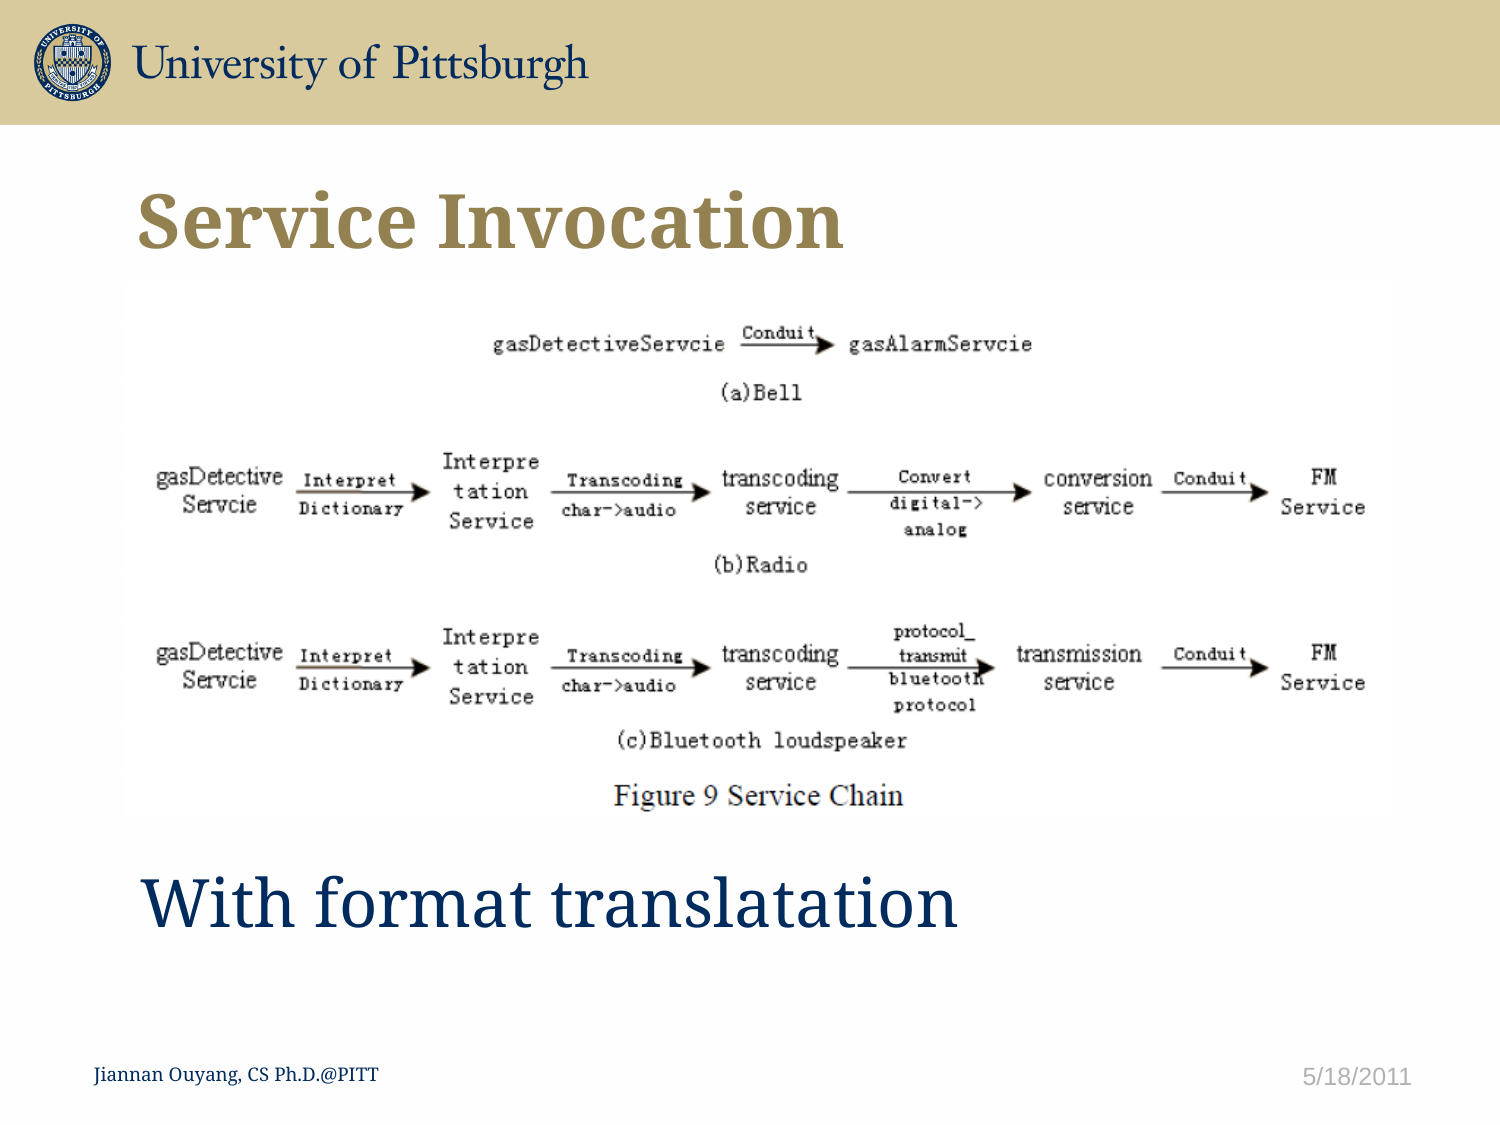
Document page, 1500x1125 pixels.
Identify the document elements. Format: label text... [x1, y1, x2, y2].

footer Jiannan Ouyang, CS Ph.D.@PITT [78, 1055, 1063, 1096]
list With format translatation [125, 853, 1426, 973]
title Service Invocation [122, 149, 1423, 288]
picture [0, 0, 1500, 1125]
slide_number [1287, 1045, 1500, 1106]
